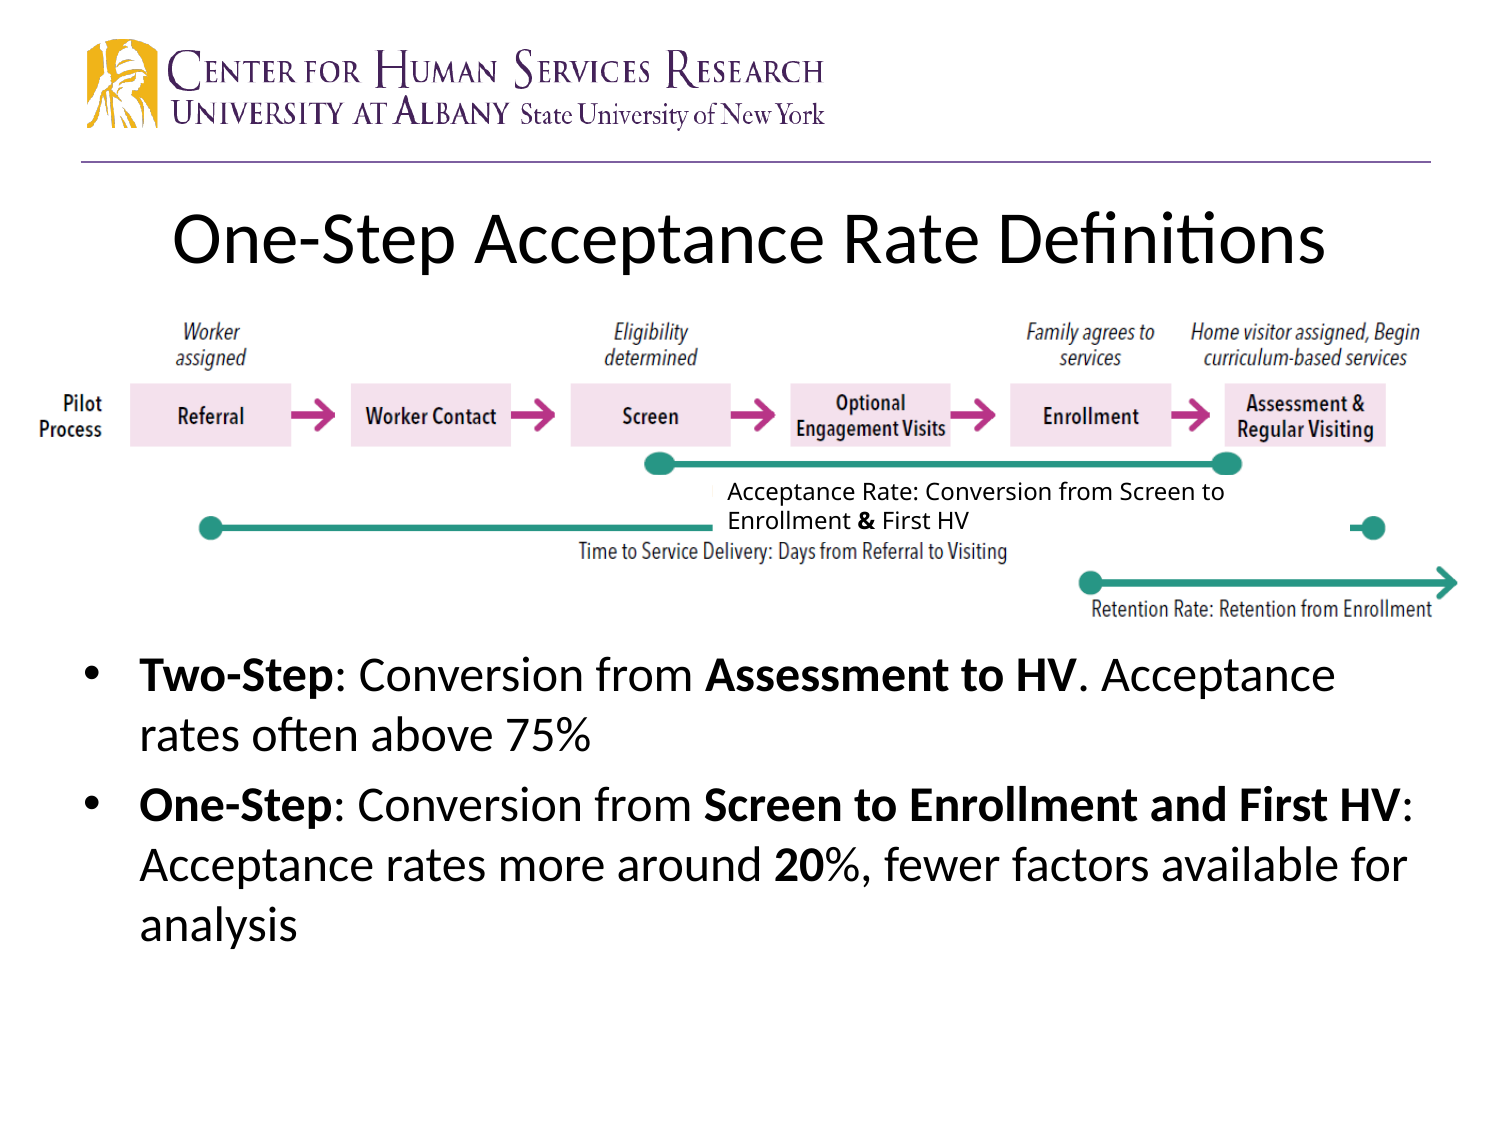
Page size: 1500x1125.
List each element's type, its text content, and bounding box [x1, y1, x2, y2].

picture [0, 296, 1500, 625]
list Two-Step: Conversion from Assessment to HV. Acceptance rates often above 75% One-Step: Conversion from Screen to Enrollment and First HV: Acceptance rates more around 20%, fewer factors available for analysis [68, 634, 1443, 1013]
text_box One-Step Acceptance Rate Definitions [0, 157, 1500, 296]
picture [87, 37, 826, 135]
